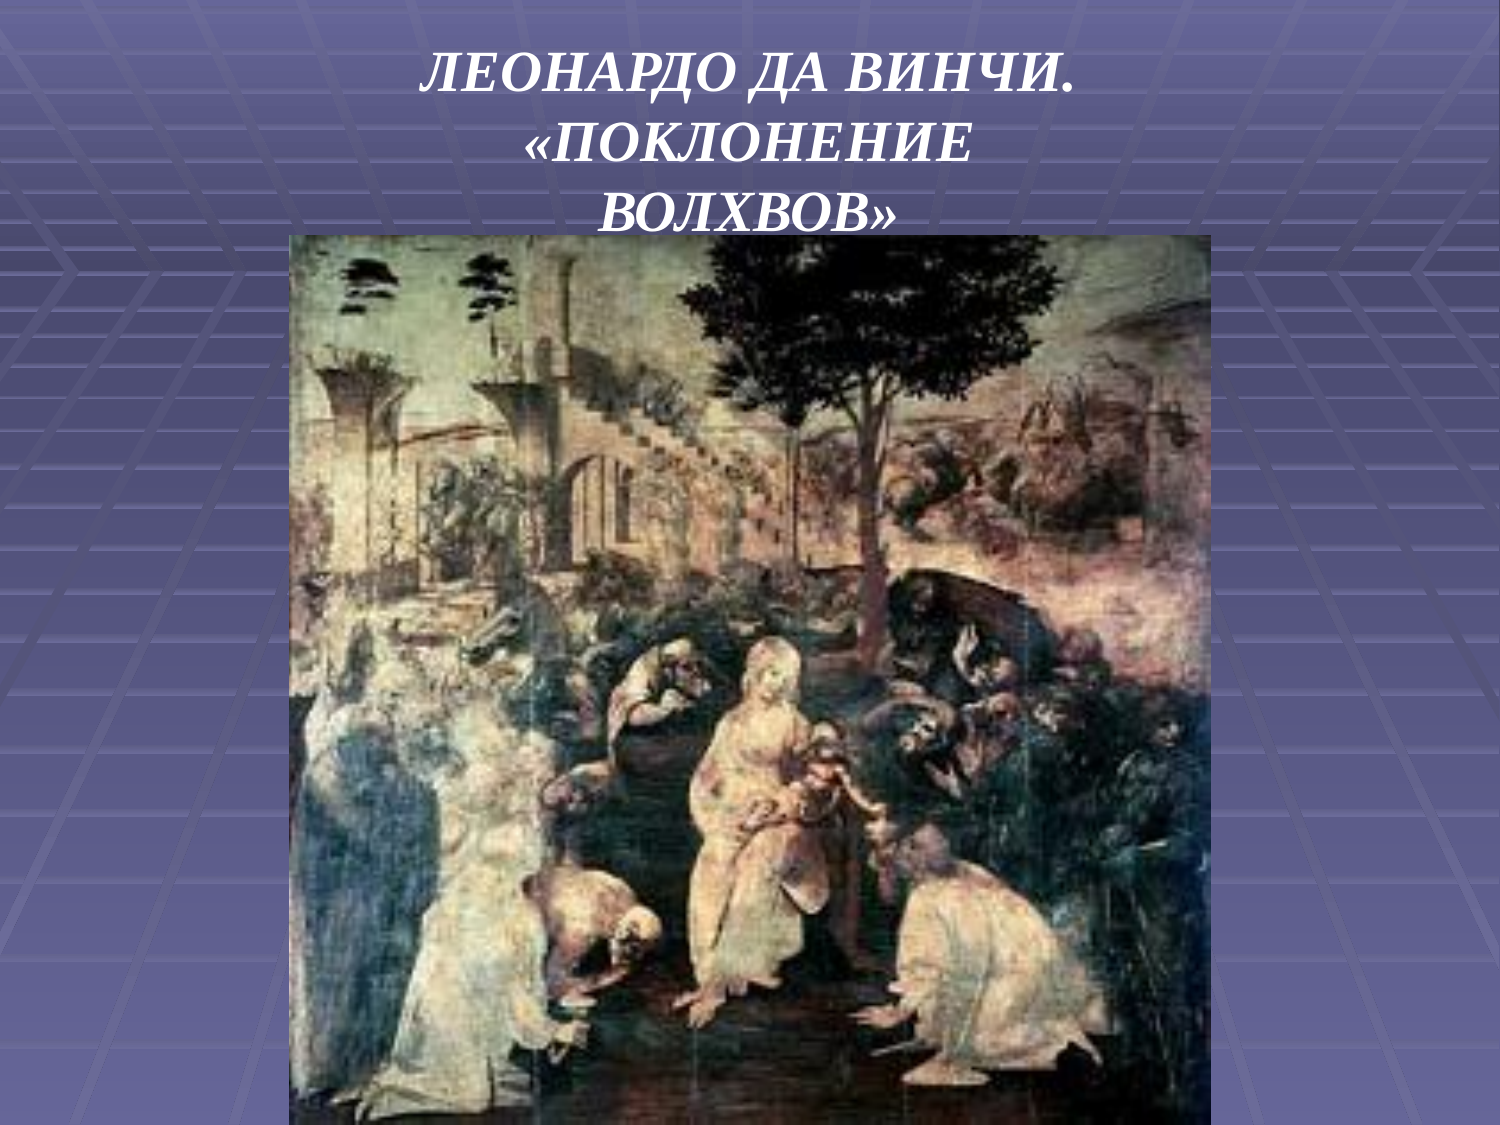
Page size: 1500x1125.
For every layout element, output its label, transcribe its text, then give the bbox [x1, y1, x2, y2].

title ЛЕОНАРДО ДА ВИНЧИ. «ПОКЛОНЕНИЕ ВОЛХВОВ» [74, 44, 1425, 233]
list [288, 235, 1211, 1125]
